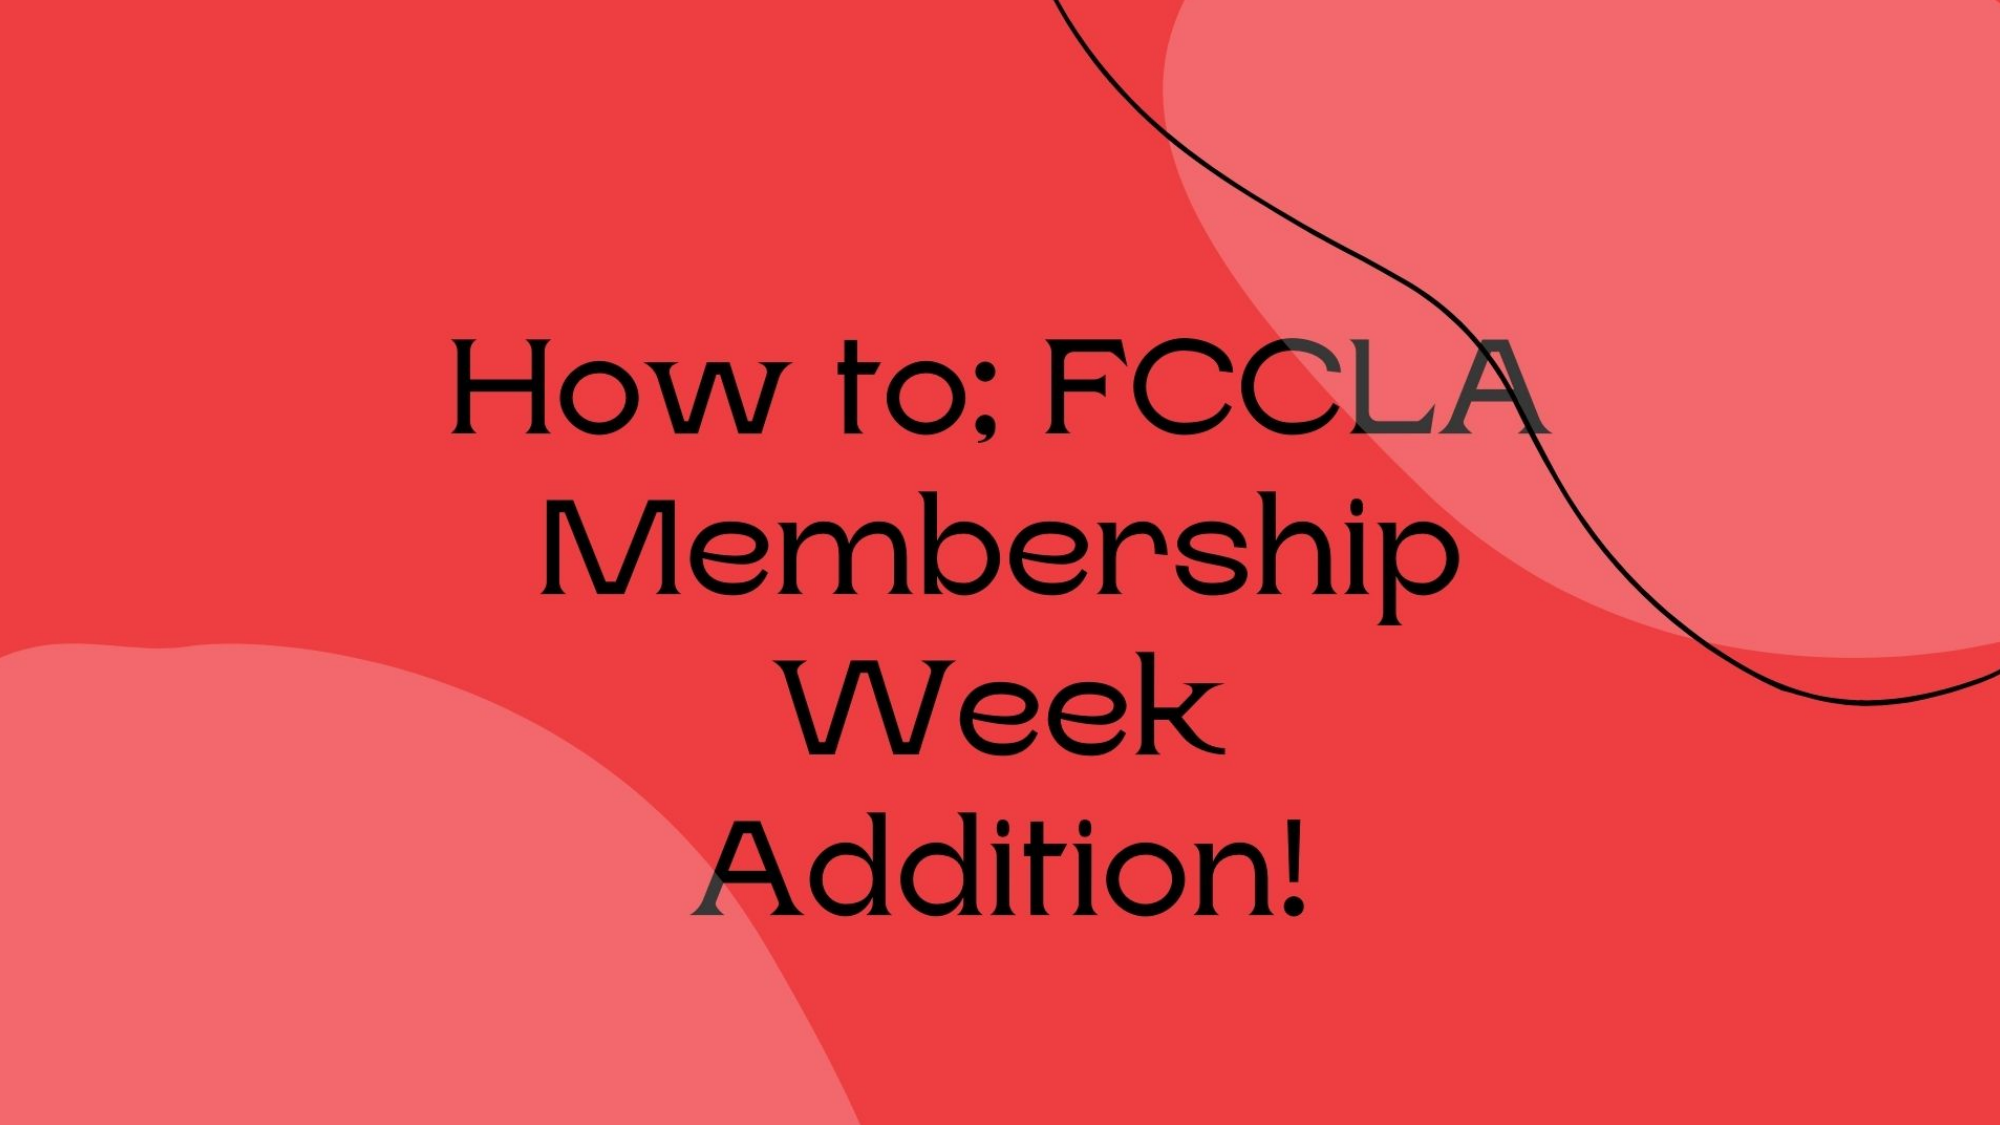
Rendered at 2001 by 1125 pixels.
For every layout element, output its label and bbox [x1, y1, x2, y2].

list [0, 0, 2000, 1125]
